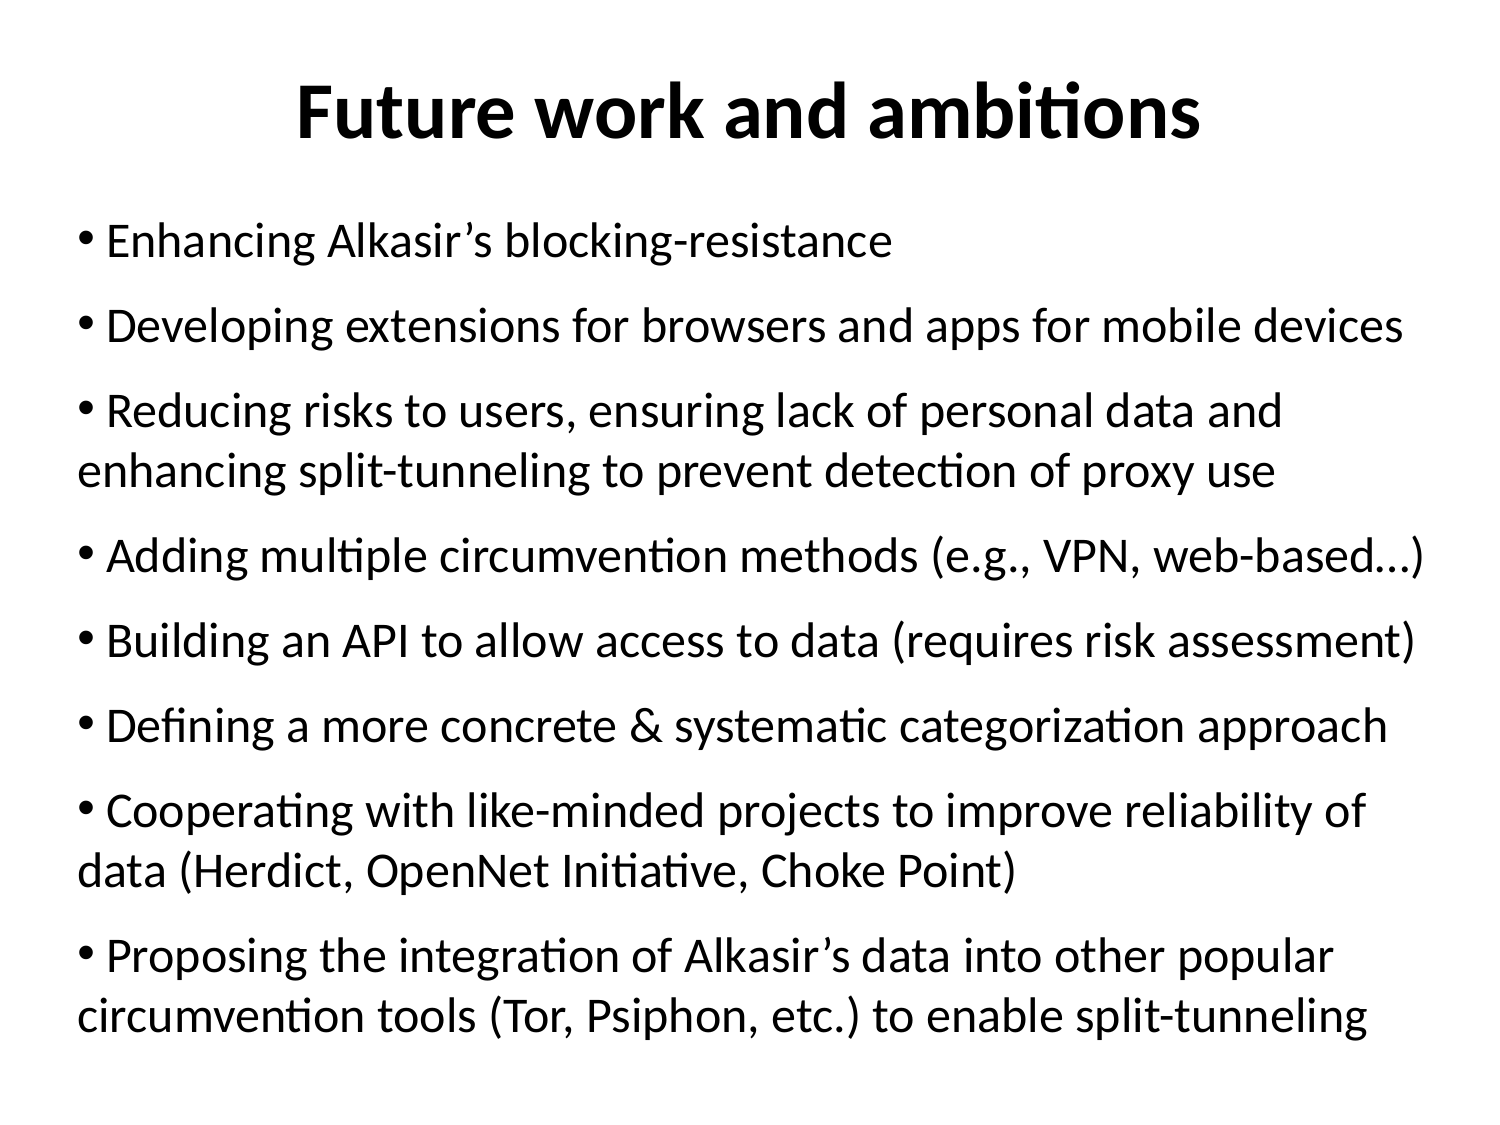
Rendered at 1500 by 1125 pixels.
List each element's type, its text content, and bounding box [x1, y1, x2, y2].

text_box Enhancing Alkasir’s blocking-resistance Developing extensions for browsers and apps for mobile devices Reducing risks to users, ensuring lack of personal data and enhancing split-tunneling to prevent detection of proxy use Adding multiple circumvention methods (e.g., VPN, web-based…) Building an API to allow access to data (requires risk assessment) Defining a more concrete & systematic categorization approach Cooperating with like-minded projects to improve reliability of data (Herdict, OpenNet Initiative, Choke Point) Proposing the integration of Alkasir’s data into other popular circumvention tools (Tor, Psiphon, etc.) to enable split-tunneling [62, 200, 1450, 1050]
title Future work and ambitions [50, 50, 1450, 163]
